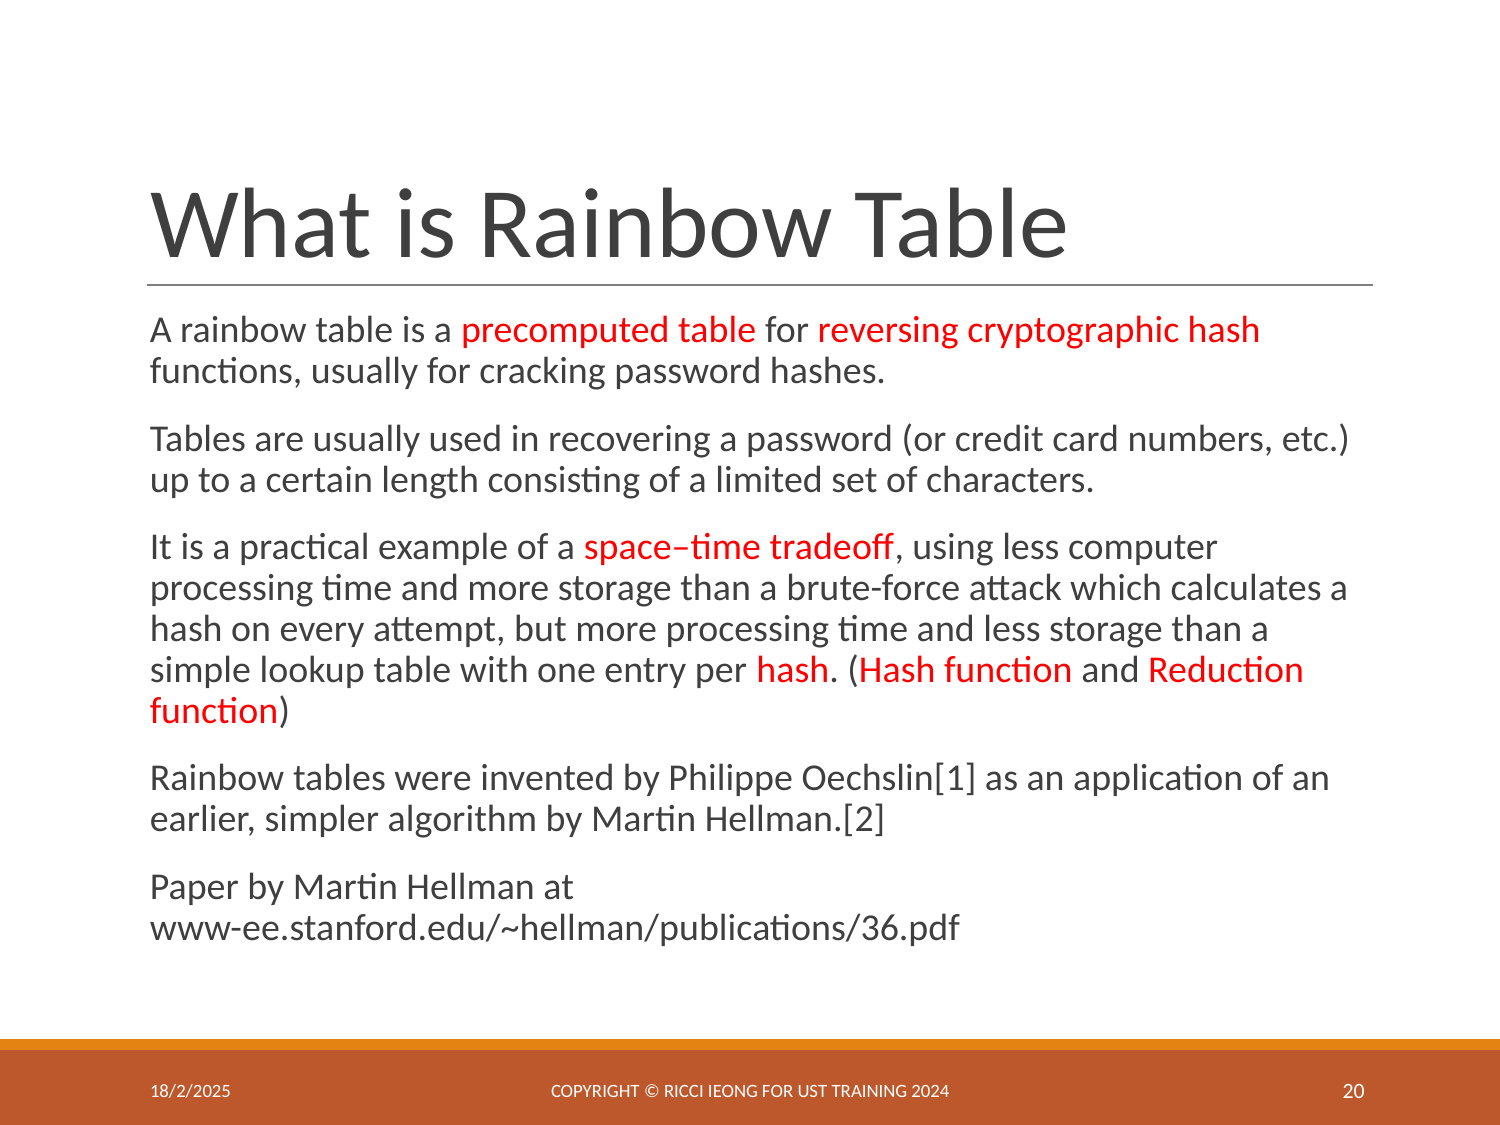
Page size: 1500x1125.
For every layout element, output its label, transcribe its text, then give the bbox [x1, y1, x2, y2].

title What is Rainbow Table [135, 47, 1373, 285]
list A rainbow table is a precomputed table for reversing cryptographic hash functions, usually for cracking password hashes. Tables are usually used in recovering a password (or credit card numbers, etc.) up to a certain length consisting of a limited set of characters. It is a practical example of a space–time tradeoff, using less computer processing time and more storage than a brute-force attack which calculates a hash on every attempt, but more processing time and less storage than a simple lookup table with one entry per hash. (Hash function and Reduction function) Rainbow tables were invented by Philippe Oechslin[1] as an application of an earlier, simpler algorithm by Martin Hellman.[2] Paper by Martin Hellman at www-ee.stanford.edu/~hellman/publications/36.pdf [135, 302, 1373, 963]
slide_number ‹#› [1218, 1059, 1380, 1120]
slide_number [135, 1059, 440, 1120]
footer COPYRIGHT © RICCI IEONG FOR UST TRAINING 2024 [453, 1059, 1047, 1120]
